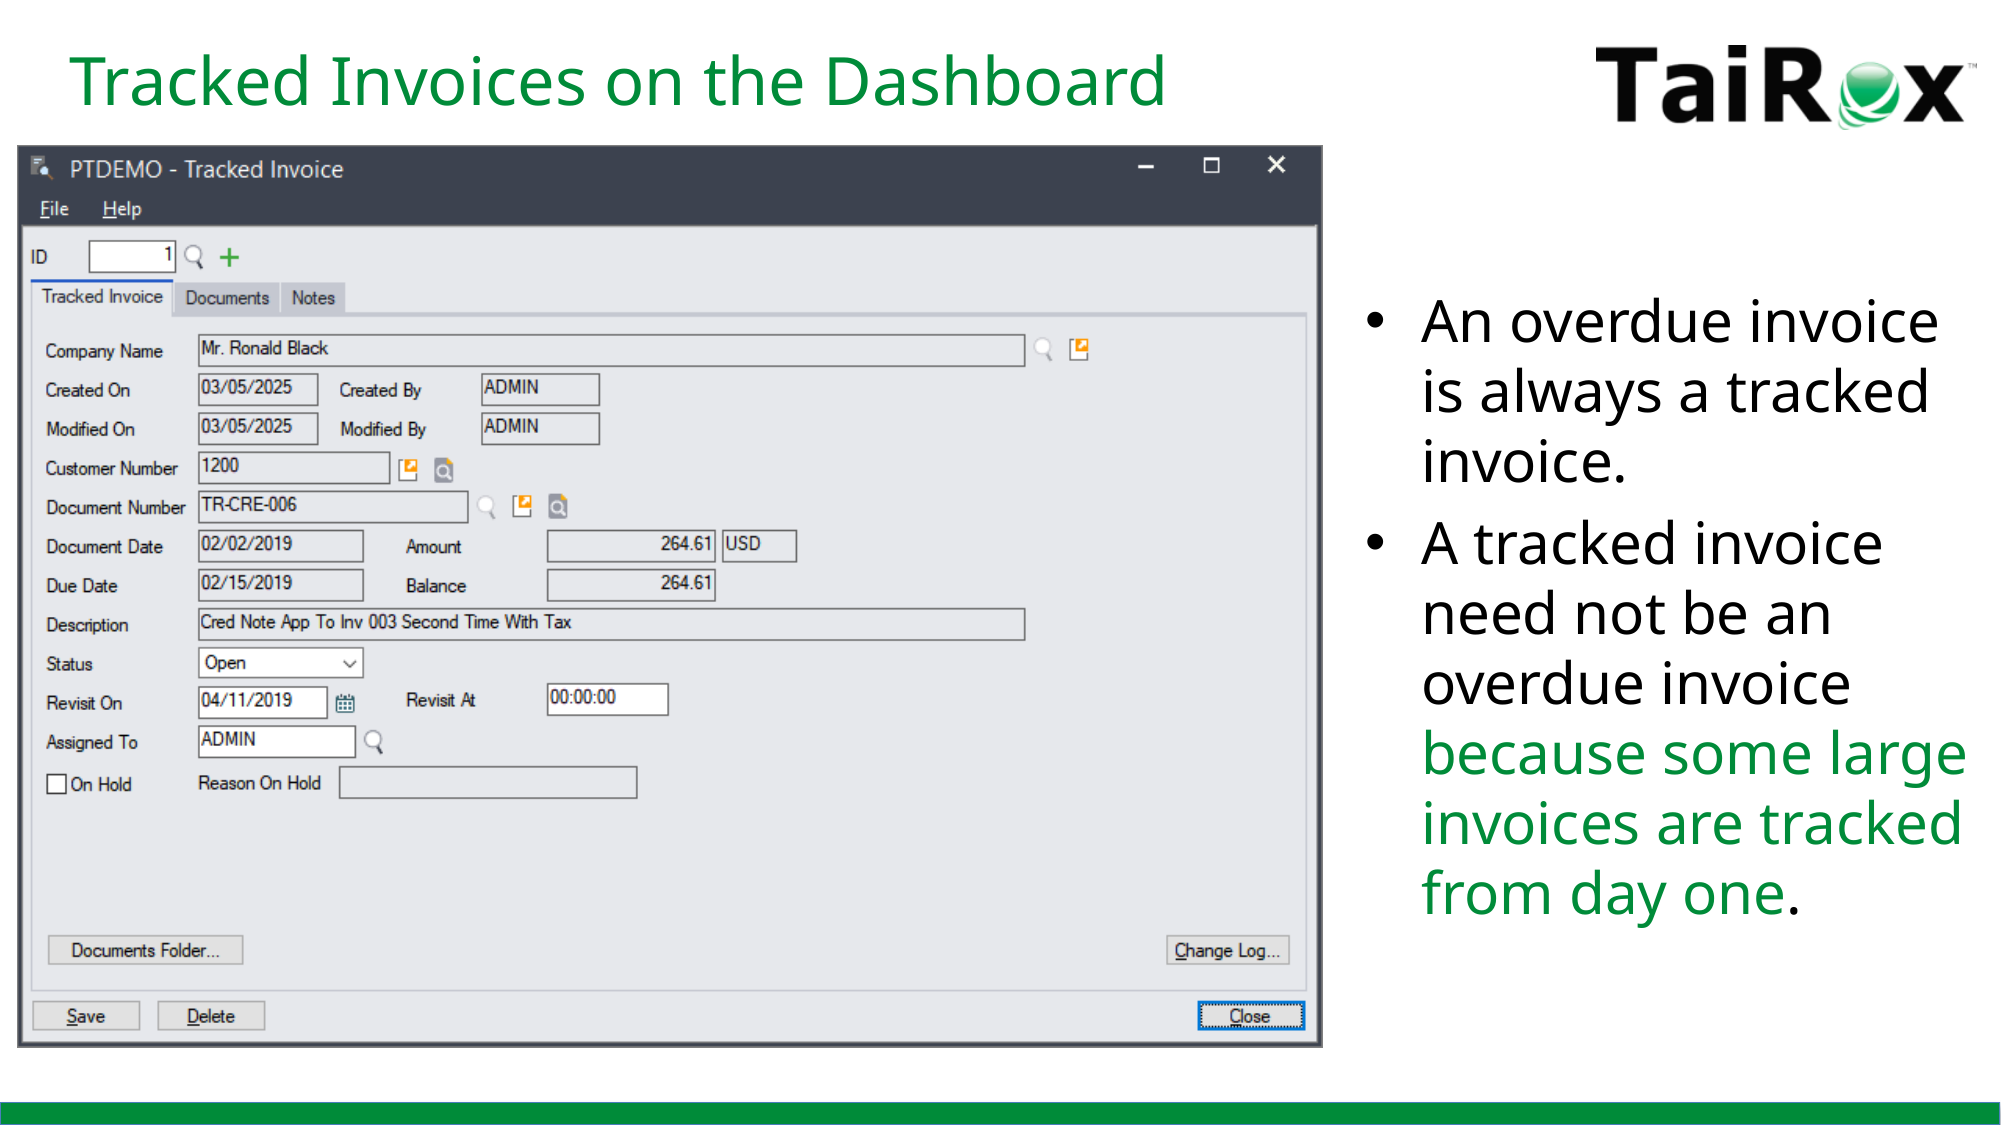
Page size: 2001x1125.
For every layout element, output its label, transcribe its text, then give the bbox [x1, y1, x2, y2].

text_box An overdue invoice is always a tracked invoice. A tracked invoice need not be an overdue invoice because some large invoices are tracked from day one. [1350, 276, 2000, 722]
picture [17, 145, 1323, 1048]
title Tracked Invoices on the Dashboard [54, 29, 1495, 129]
picture [1596, 45, 1977, 130]
